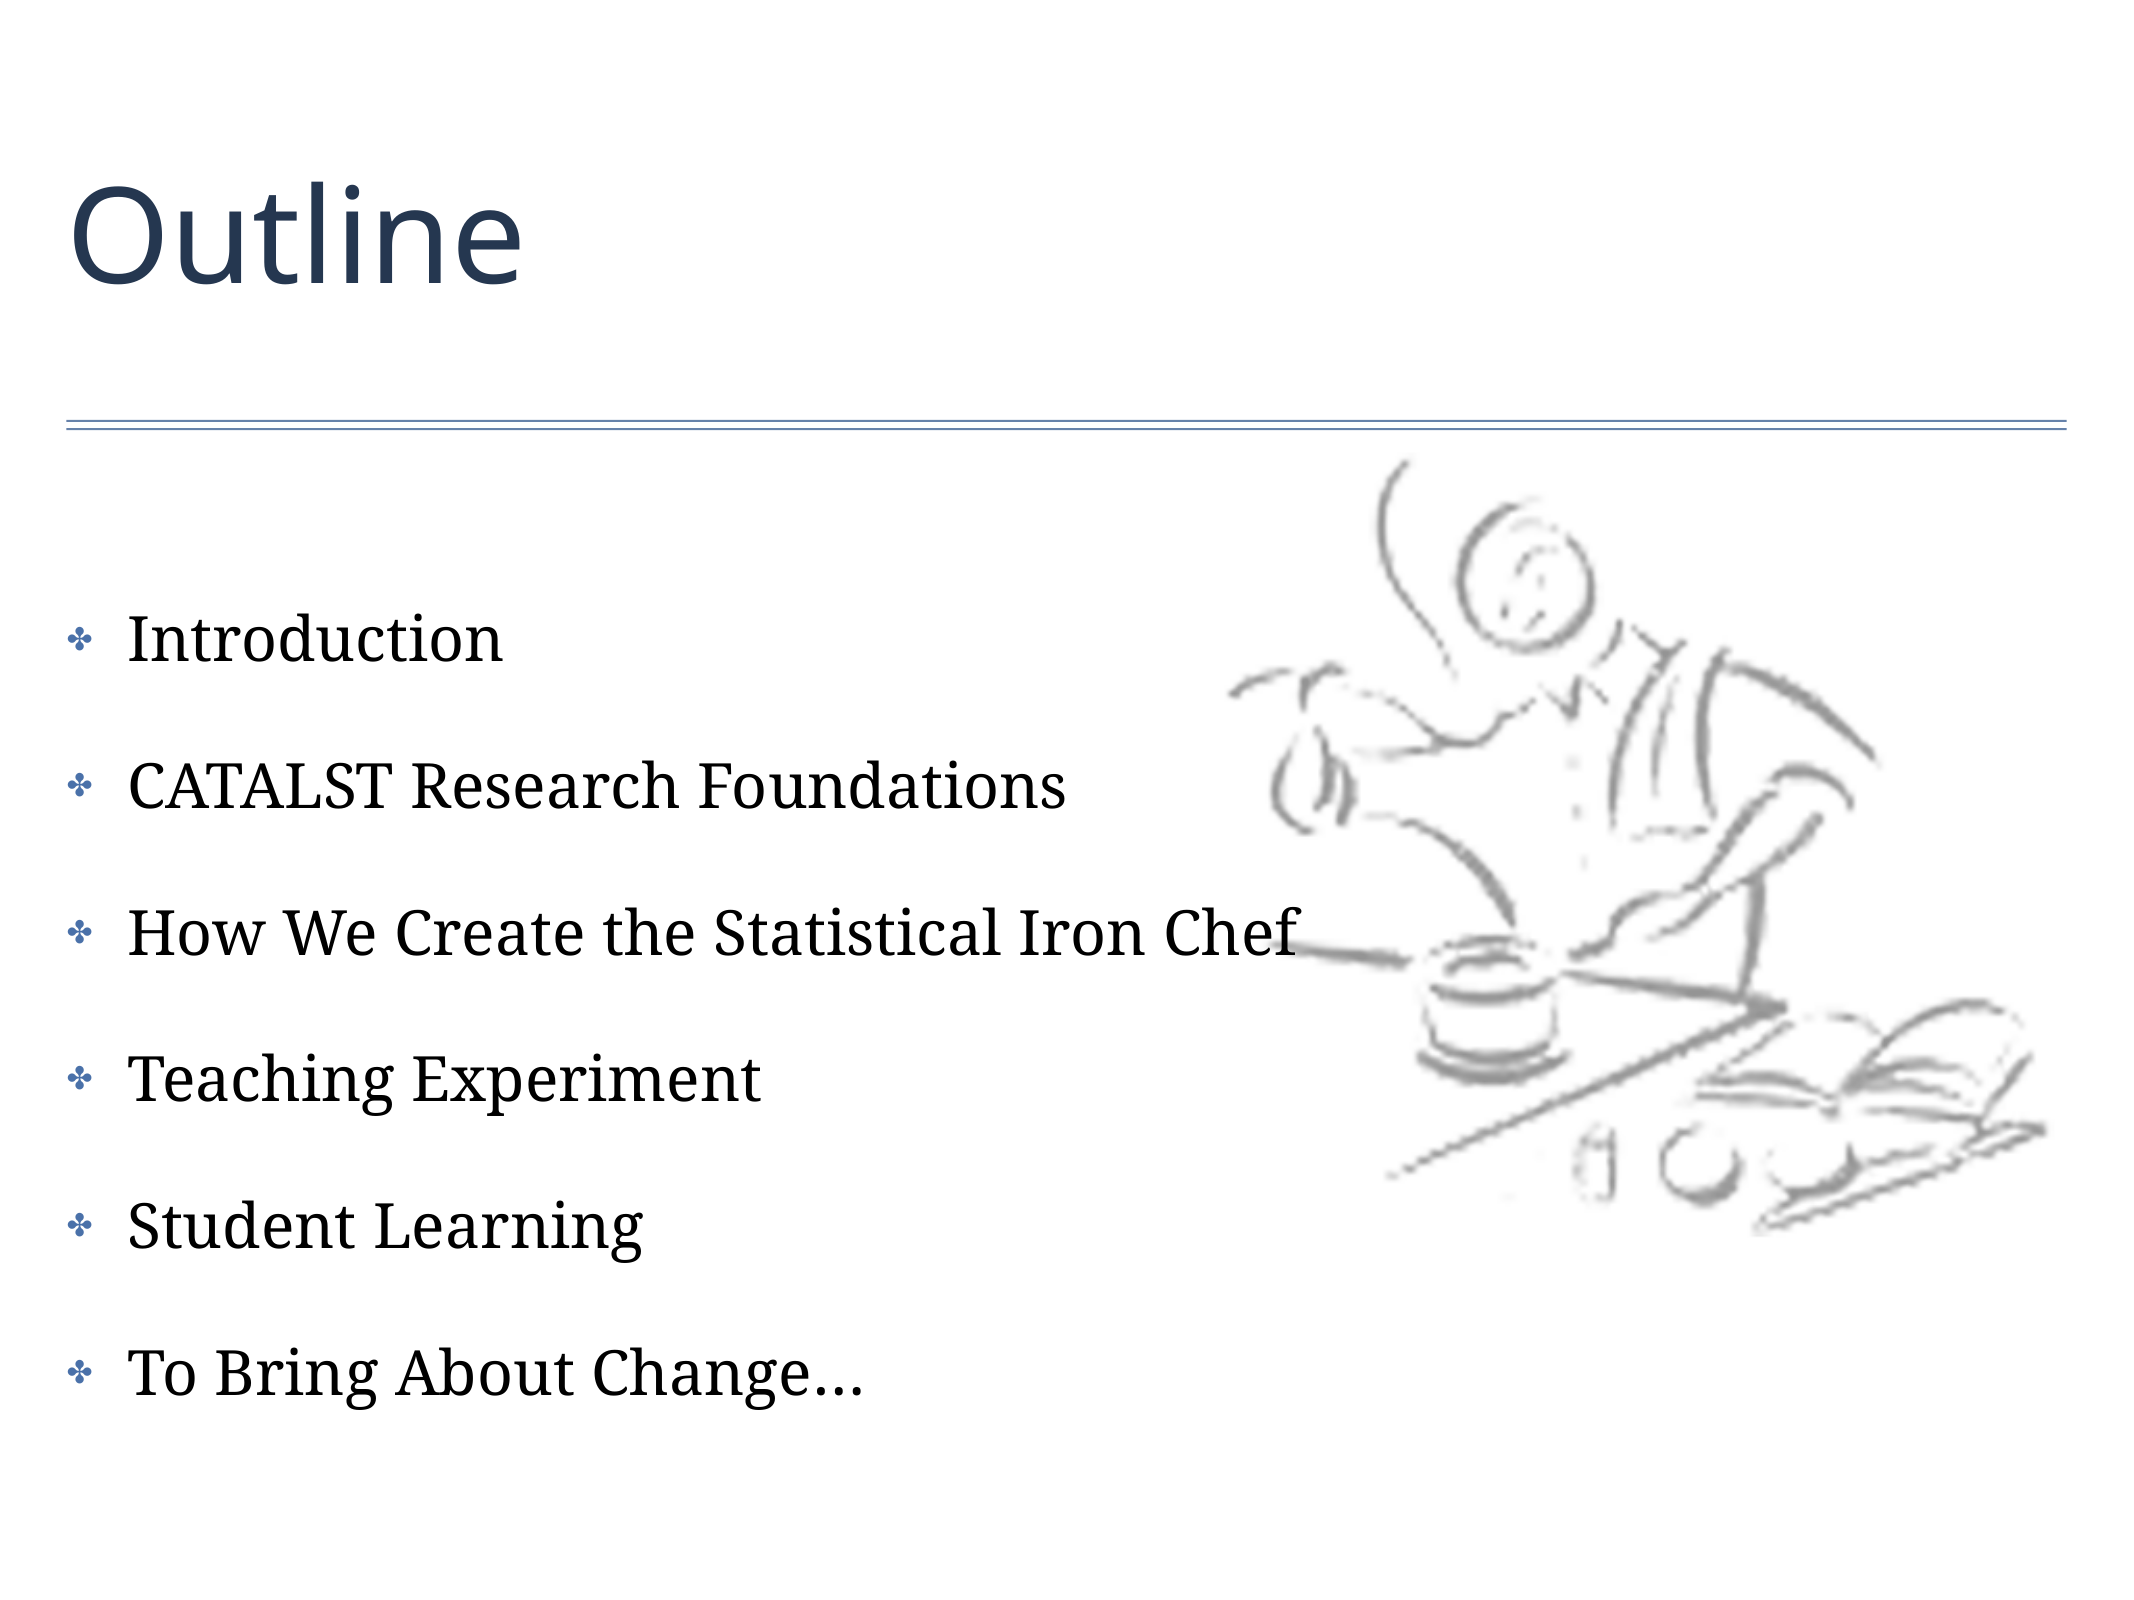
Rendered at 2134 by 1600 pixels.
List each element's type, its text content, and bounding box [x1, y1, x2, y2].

list Introduction CATALST Research Foundations How We Create the Statistical Iron Chef Teaching Experiment Student Learning To Bring About Change… [58, 489, 2075, 1527]
title Outline [58, 72, 2075, 409]
